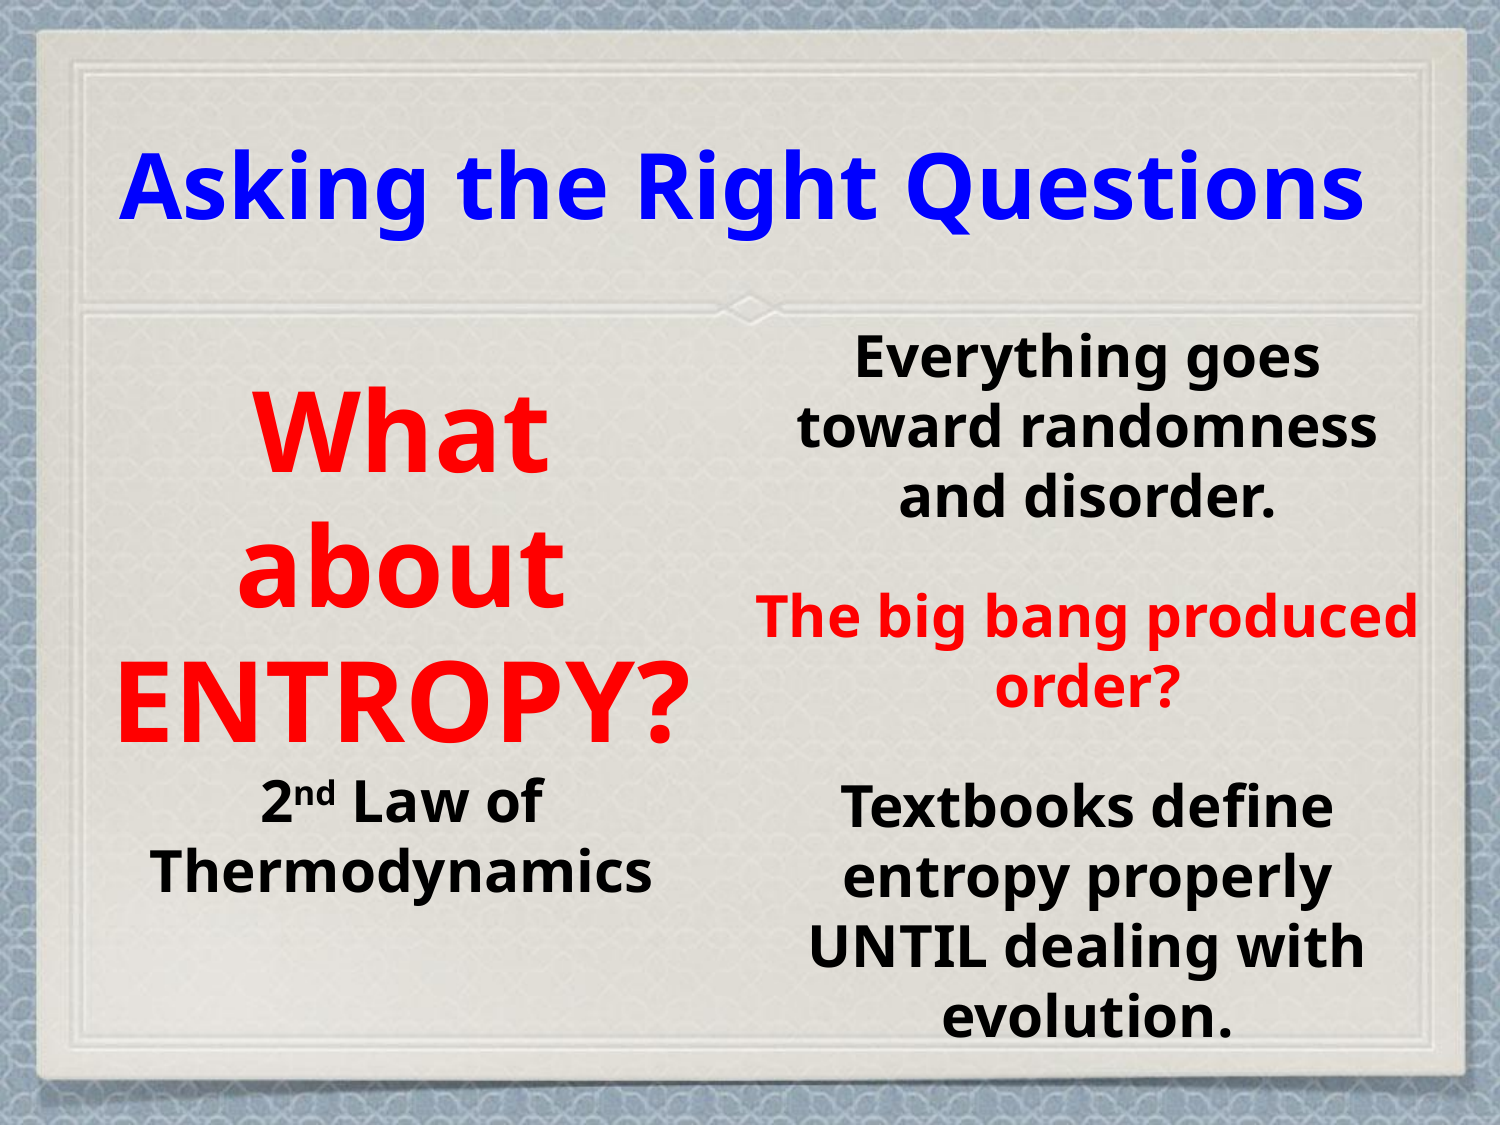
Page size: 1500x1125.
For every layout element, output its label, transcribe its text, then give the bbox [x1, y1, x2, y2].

picture [0, 0, 1500, 1125]
text_box Everything goes toward randomness and disorder. The big bang produced order? Textbooks define entropy properly UNTIL dealing with evolution. [738, 311, 1437, 1057]
title Asking the Right Questions [73, 87, 1437, 278]
list What about ENTROPY? 2nd Law of Thermodynamics [87, 311, 716, 953]
